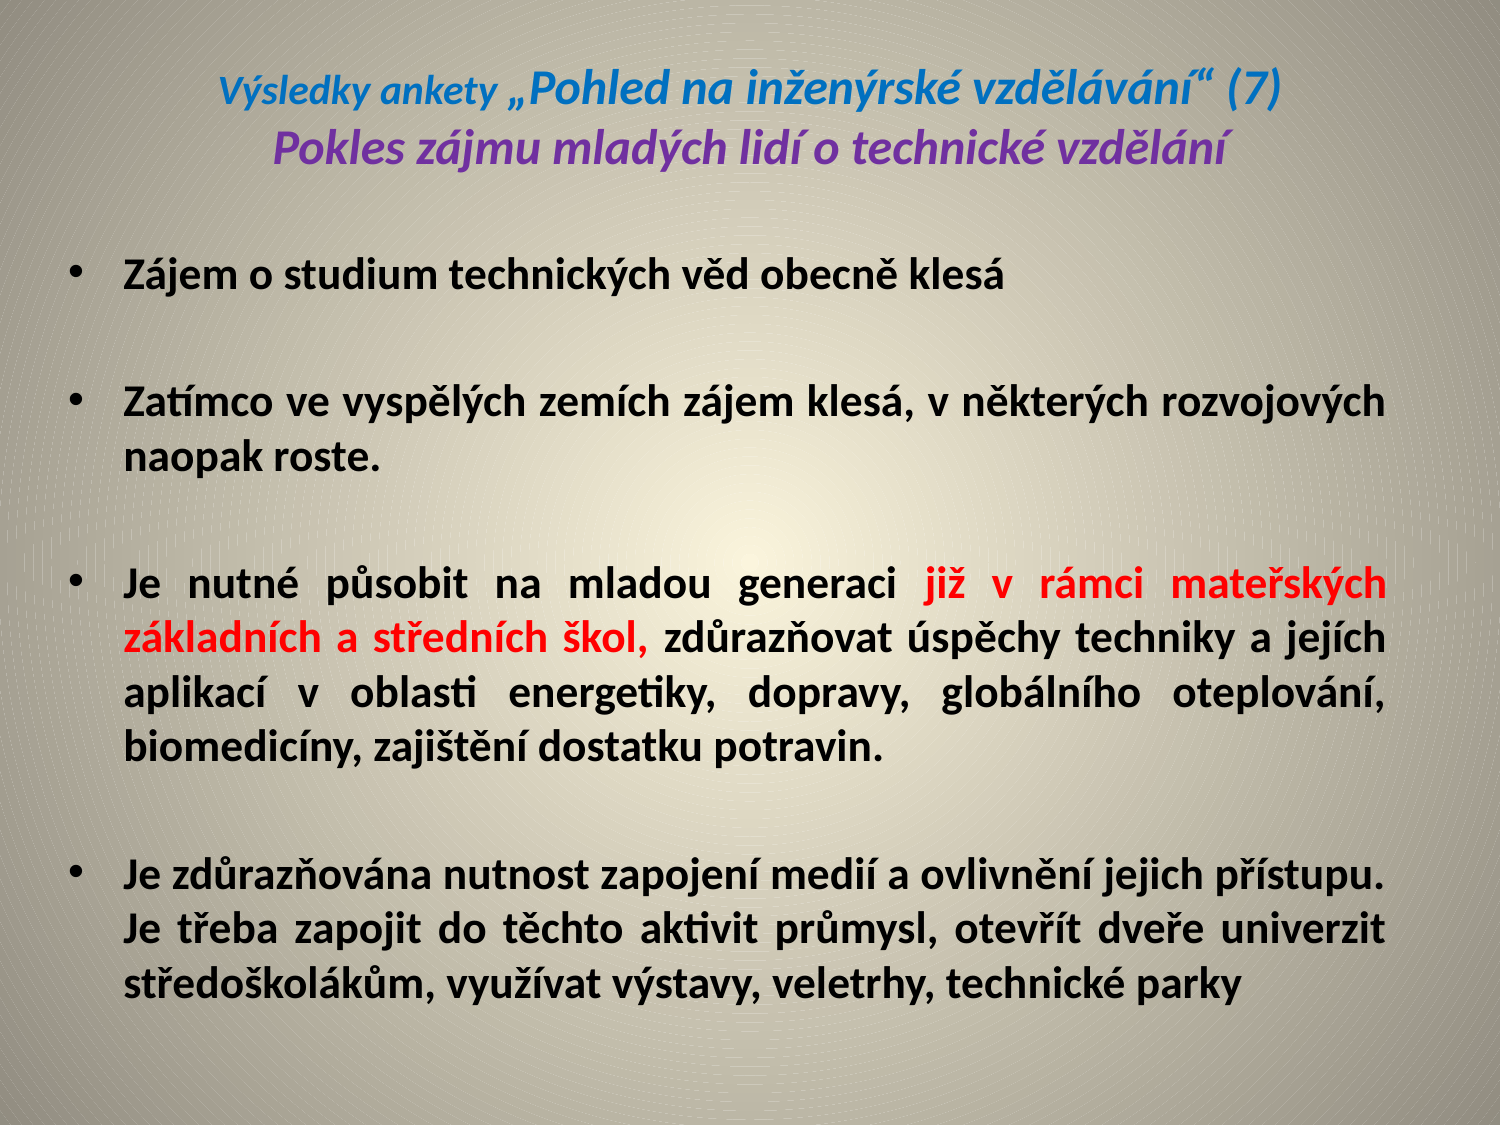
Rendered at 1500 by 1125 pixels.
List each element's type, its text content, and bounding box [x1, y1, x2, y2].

list Zájem o studium technických věd obecně klesá Zatímco ve vyspělých zemích zájem klesá, v některých rozvojových naopak roste. Je nutné působit na mladou generaci již v rámci mateřských základních a středních škol, zdůrazňovat úspěchy techniky a jejích aplikací v oblasti energetiky, dopravy, globálního oteplování, biomedicíny, zajištění dostatku potravin. Je zdůrazňována nutnost zapojení medií a ovlivnění jejich přístupu. Je třeba zapojit do těchto aktivit průmysl, otevřít dveře univerzit středoškolákům, využívat výstavy, veletrhy, technické parky [53, 172, 1404, 1035]
title Výsledky ankety „Pohled na inženýrské vzdělávání“ (7) Pokles zájmu mladých lidí o technické vzdělání [75, 45, 1425, 185]
